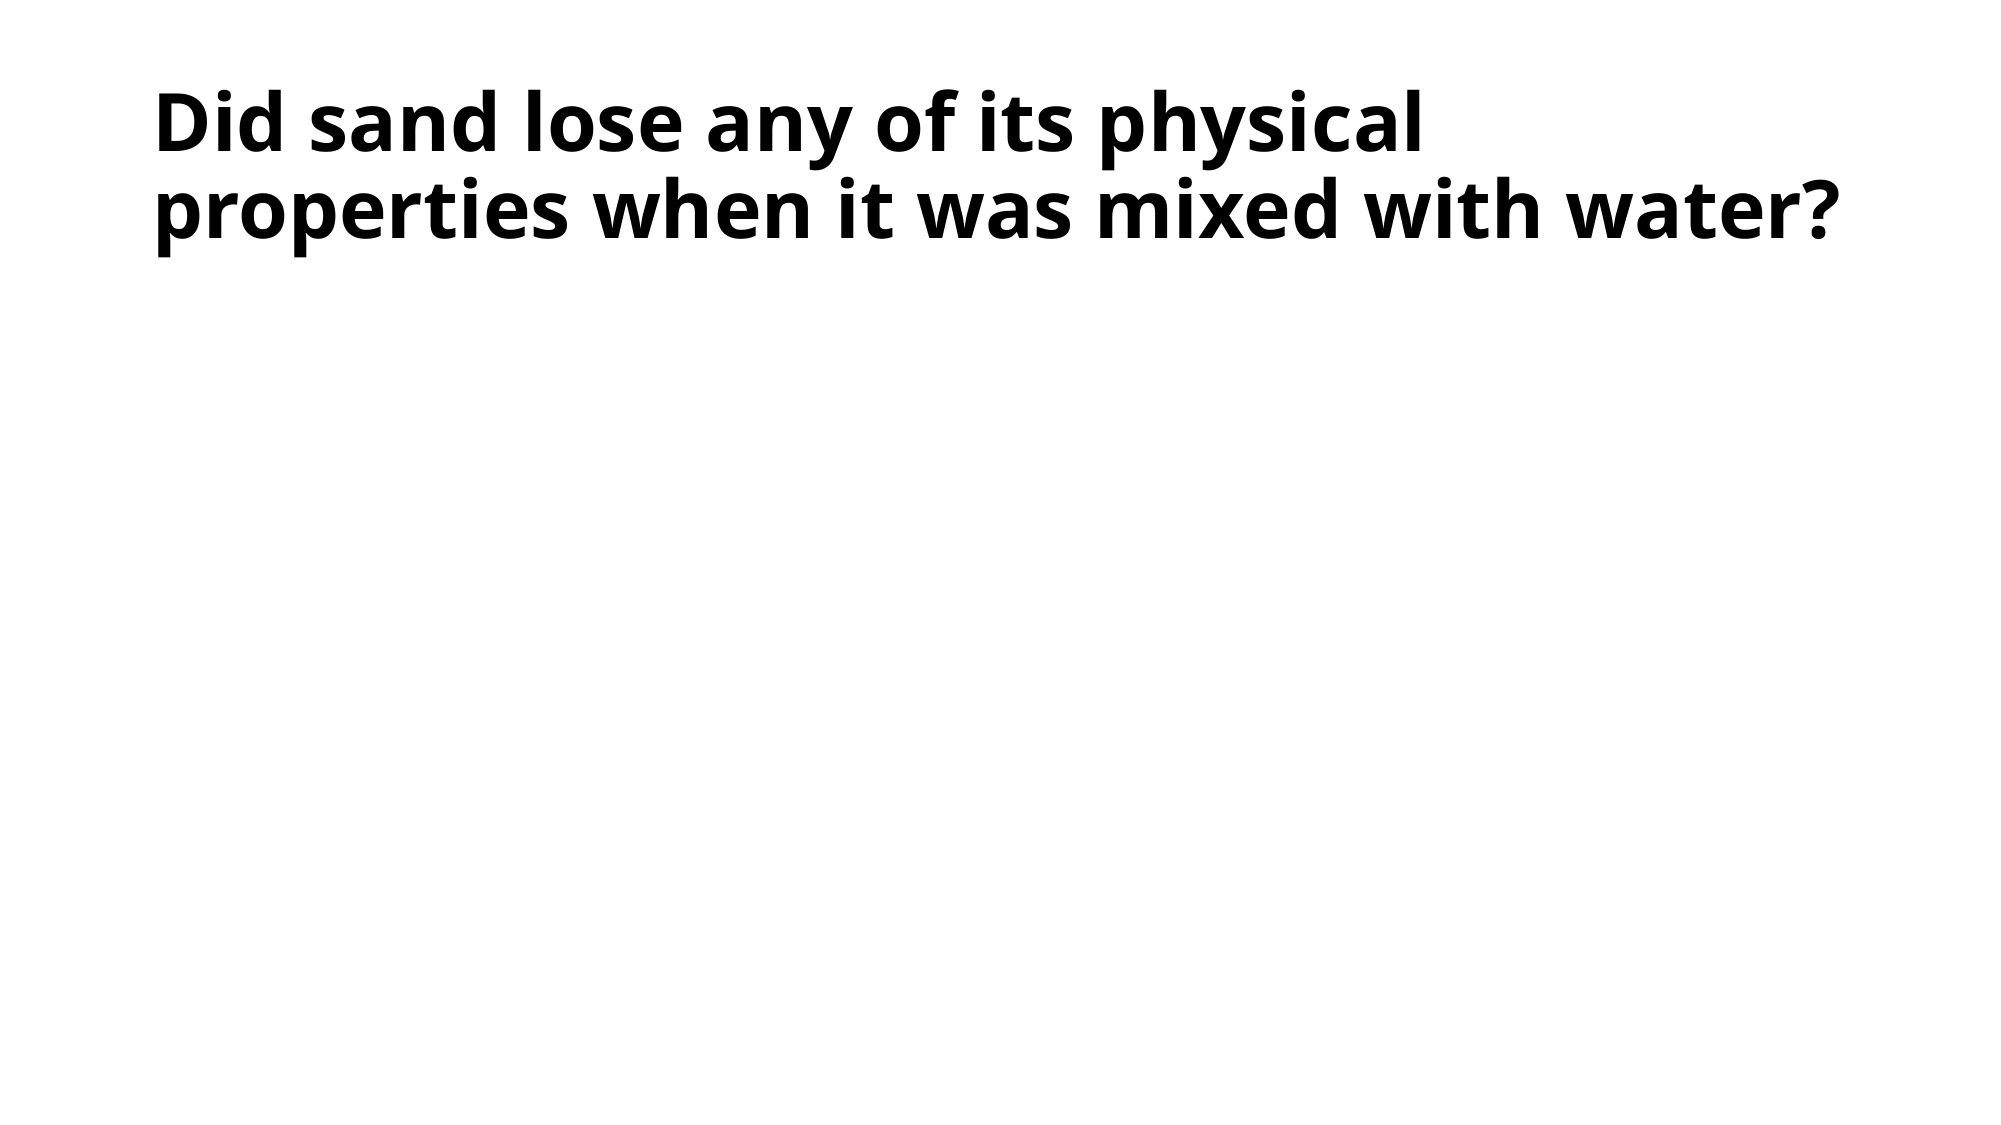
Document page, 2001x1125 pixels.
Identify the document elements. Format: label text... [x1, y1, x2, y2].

title Did sand lose any of its physical properties when it was mixed with water? [137, 59, 1863, 278]
